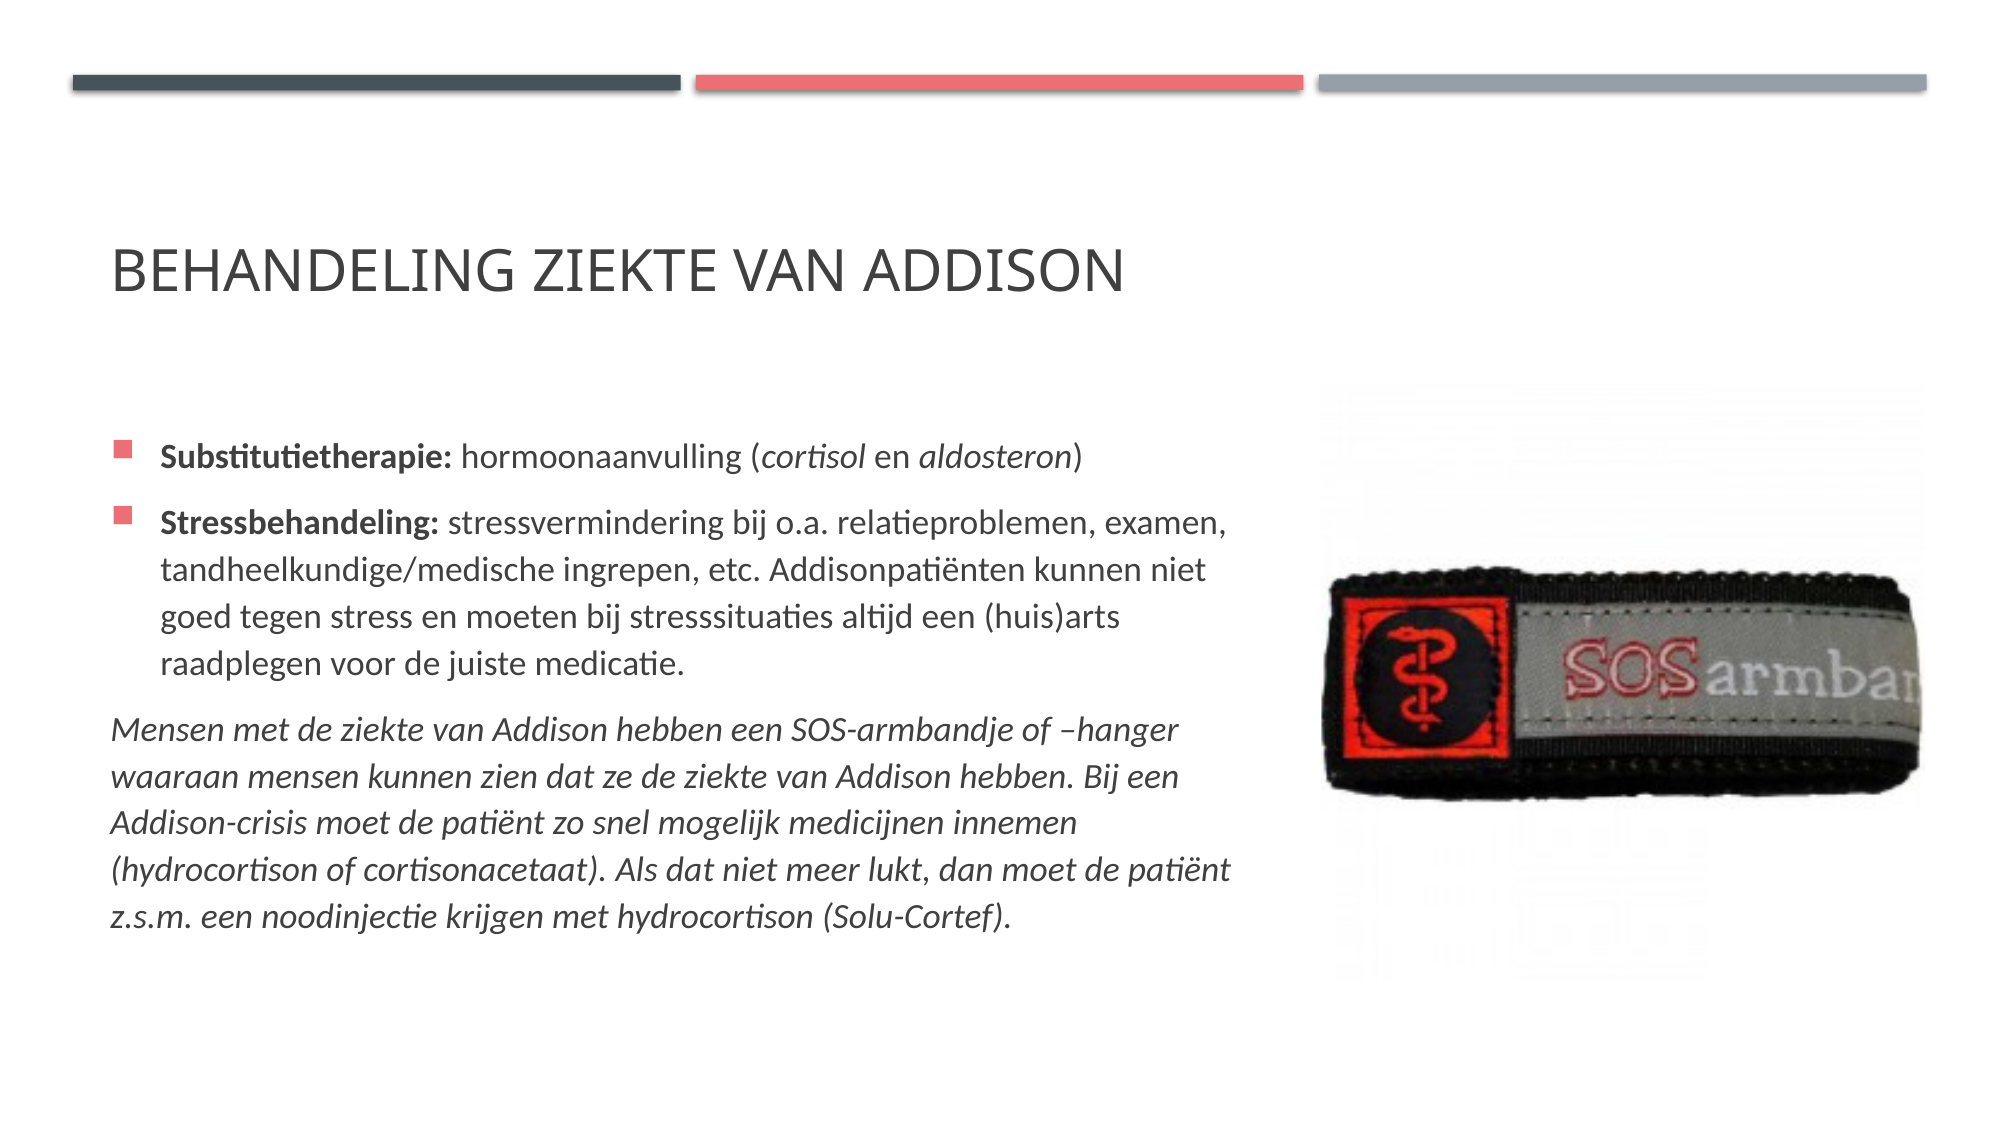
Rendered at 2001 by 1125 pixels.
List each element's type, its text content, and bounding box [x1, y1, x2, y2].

title Behandeling ziekte van addison [95, 115, 1905, 311]
list Substitutietherapie: hormoonaanvulling (cortisol en aldosteron) Stressbehandeling: stressvermindering bij o.a. relatieproblemen, examen, tandheelkundige/medische ingrepen, etc. Addisonpatiënten kunnen niet goed tegen stress en moeten bij stresssituaties altijd een (huis)arts raadplegen voor de juiste medicatie. Mensen met de ziekte van Addison hebben een SOS-armbandje of –hanger waaraan mensen kunnen zien dat ze de ziekte van Addison hebben. Bij een Addison-crisis moet de patiënt zo snel mogelijk medicijnen innemen (hydrocortison of cortisonacetaat). Als dat niet meer lukt, dan moet de patiënt z.s.m. een noodinjectie krijgen met hydrocortison (Solu-Cortef). [95, 383, 1248, 981]
picture [1320, 383, 1926, 981]
